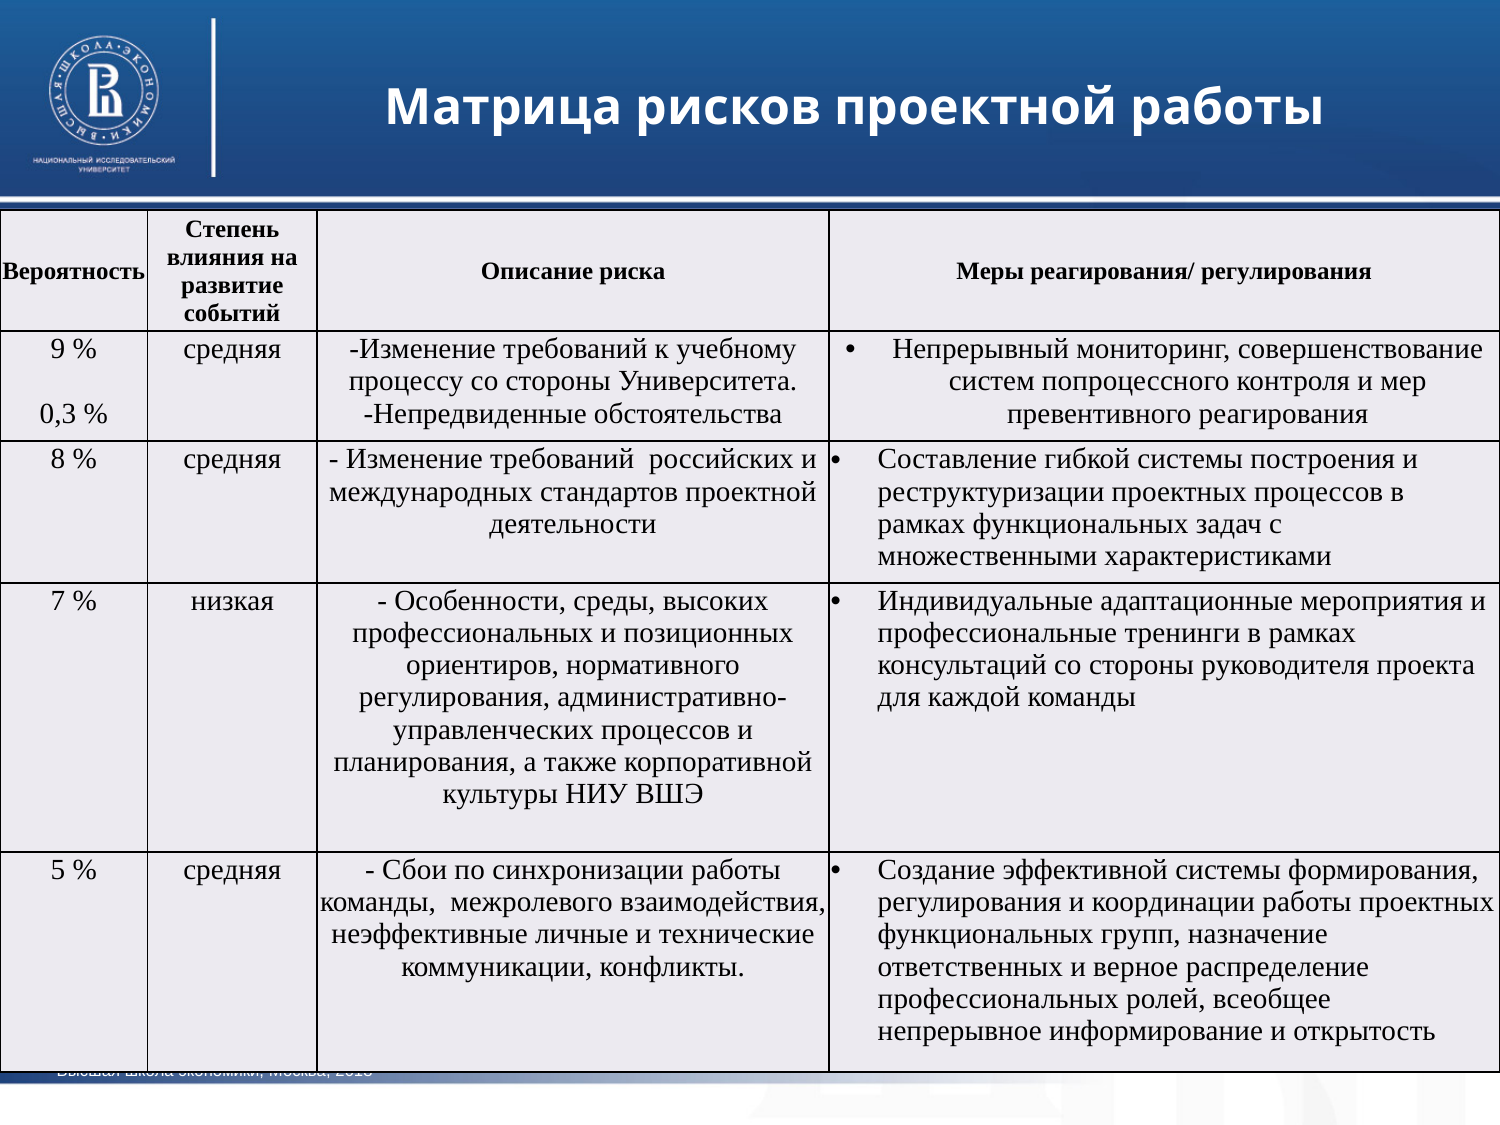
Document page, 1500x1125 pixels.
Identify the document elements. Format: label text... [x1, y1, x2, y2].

table_cell - Сбои по синхронизации работы команды, межролевого взаимодействия, неэффективные личные и технические коммуникации, конфликты. [318, 853, 828, 1071]
table_cell средняя [148, 332, 316, 440]
table_cell - Особенности, среды, высоких профессиональных и позиционных ориентиров, нормативного регулирования, административно-управленческих процессов и планирования, а также корпоративной культуры НИУ ВШЭ [318, 584, 828, 851]
table_cell Создание эффективной системы формирования, регулирования и координации работы проектных функциональных групп, назначение ответственных и верное распределение профессиональных ролей, всеобщее непрерывное информирование и открытость [830, 853, 1499, 1071]
picture [0, 0, 1500, 209]
table_cell -Изменение требований к учебному процессу со стороны Университета. -Непредвиденные обстоятельства [318, 332, 828, 440]
table_cell Непрерывный мониторинг, совершенствование систем попроцессного контроля и мер превентивного реагирования [830, 332, 1499, 440]
table_cell - Изменение требований российских и международных стандартов проектной деятельности [318, 442, 828, 582]
table_cell средняя [148, 442, 316, 582]
table_header Степень влияния на развитие событий [148, 211, 316, 330]
table_cell 9 % 0,3 % [1, 332, 147, 440]
table_header Вероятность [1, 211, 147, 330]
table_header Описание риска [318, 211, 828, 330]
picture [0, 1073, 1500, 1125]
table_cell 5 % [1, 853, 147, 1071]
table_cell средняя [148, 853, 316, 1071]
table_cell 7 % [1, 584, 147, 851]
table_cell Индивидуальные адаптационные мероприятия и профессиональные тренинги в рамках консультаций со стороны руководителя проекта для каждой команды [830, 584, 1499, 851]
text_box Матрица рисков проектной работы [234, 70, 1476, 139]
table_cell 8 % [1, 442, 147, 582]
table_header Меры реагирования/ регулирования [830, 211, 1499, 330]
table_cell низкая [148, 584, 316, 851]
table_cell Составление гибкой системы построения и реструктуризации проектных процессов в рамках функциональных задач с множественными характеристиками [830, 442, 1499, 582]
text_box Высшая школа экономики, Москва, 2018 [41, 1073, 722, 1093]
